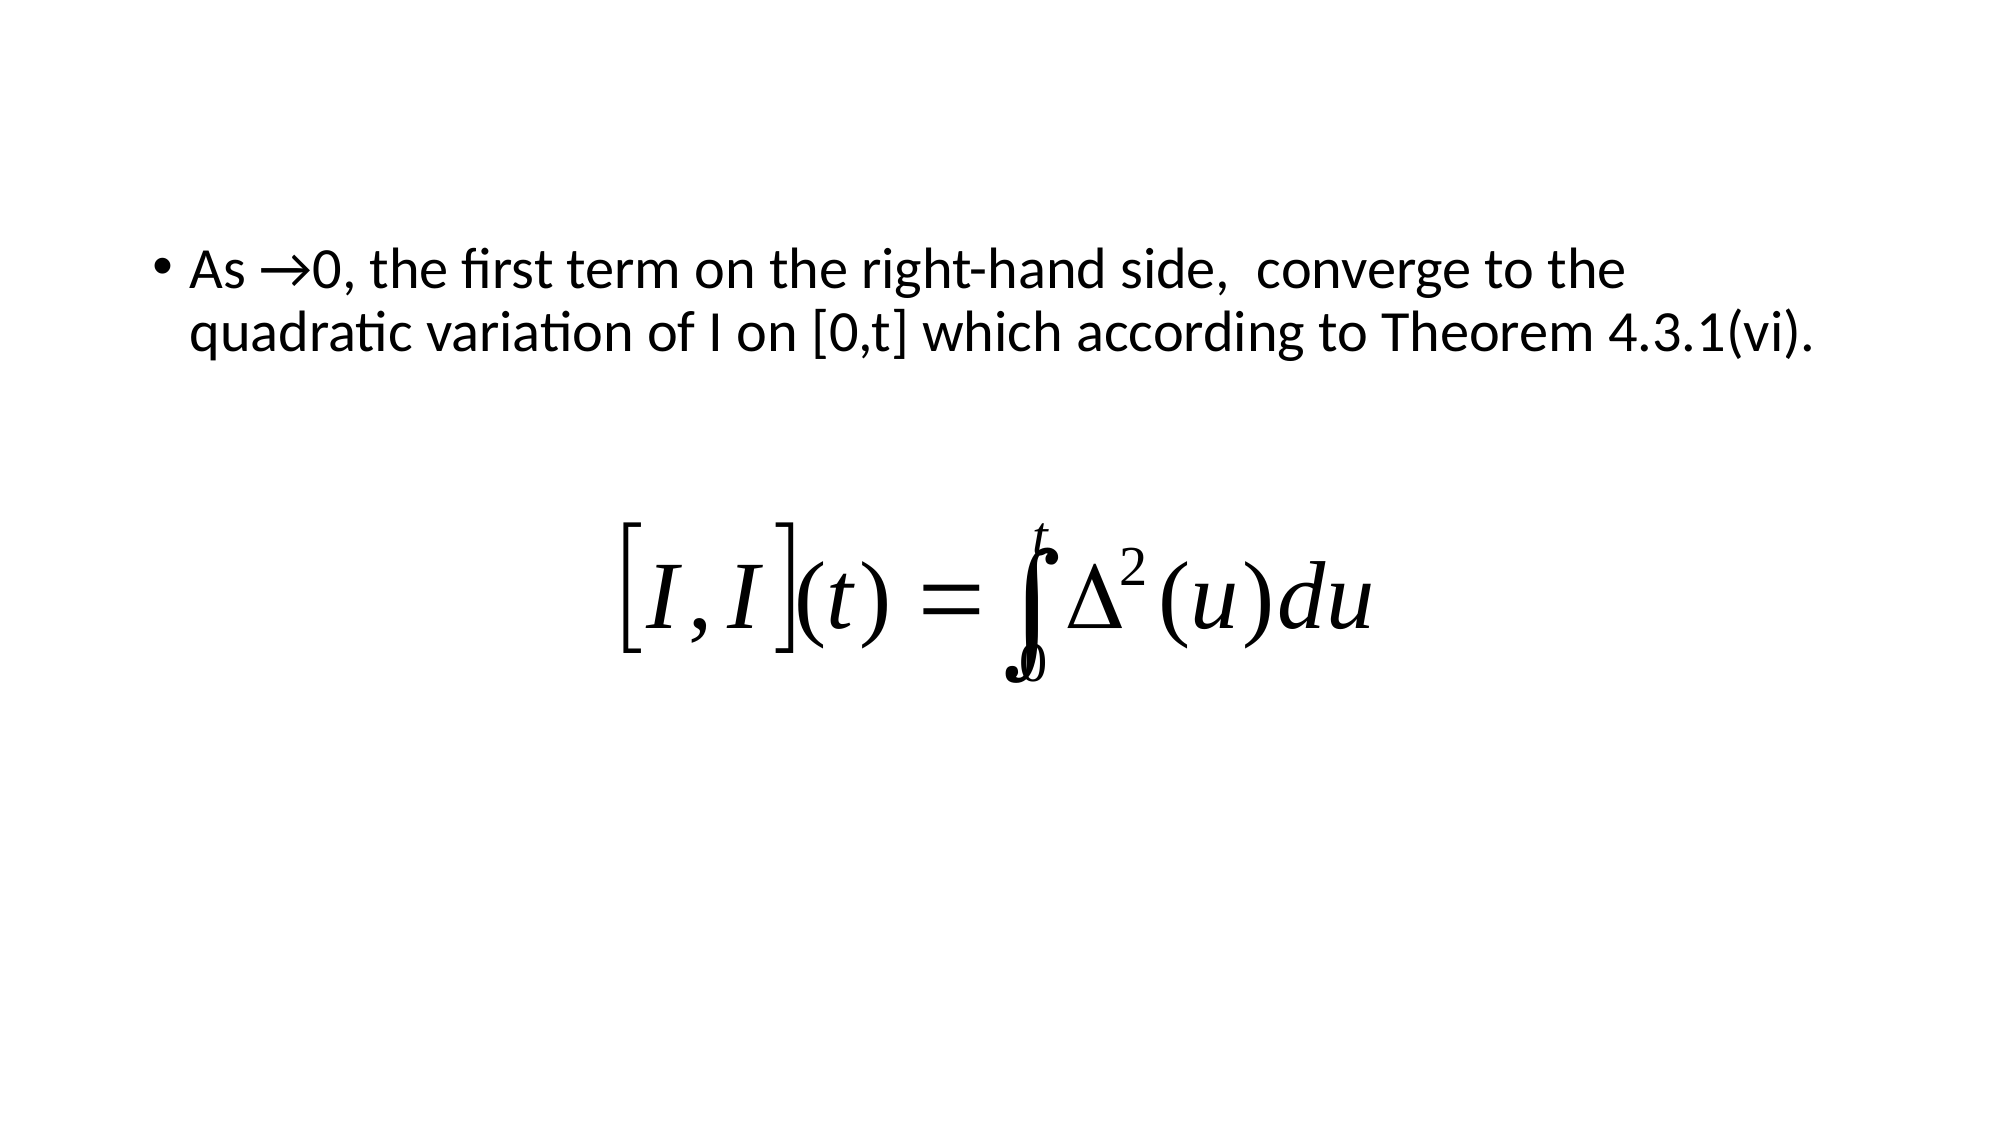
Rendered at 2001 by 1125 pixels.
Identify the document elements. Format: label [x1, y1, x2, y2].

text_box [605, 491, 1395, 701]
